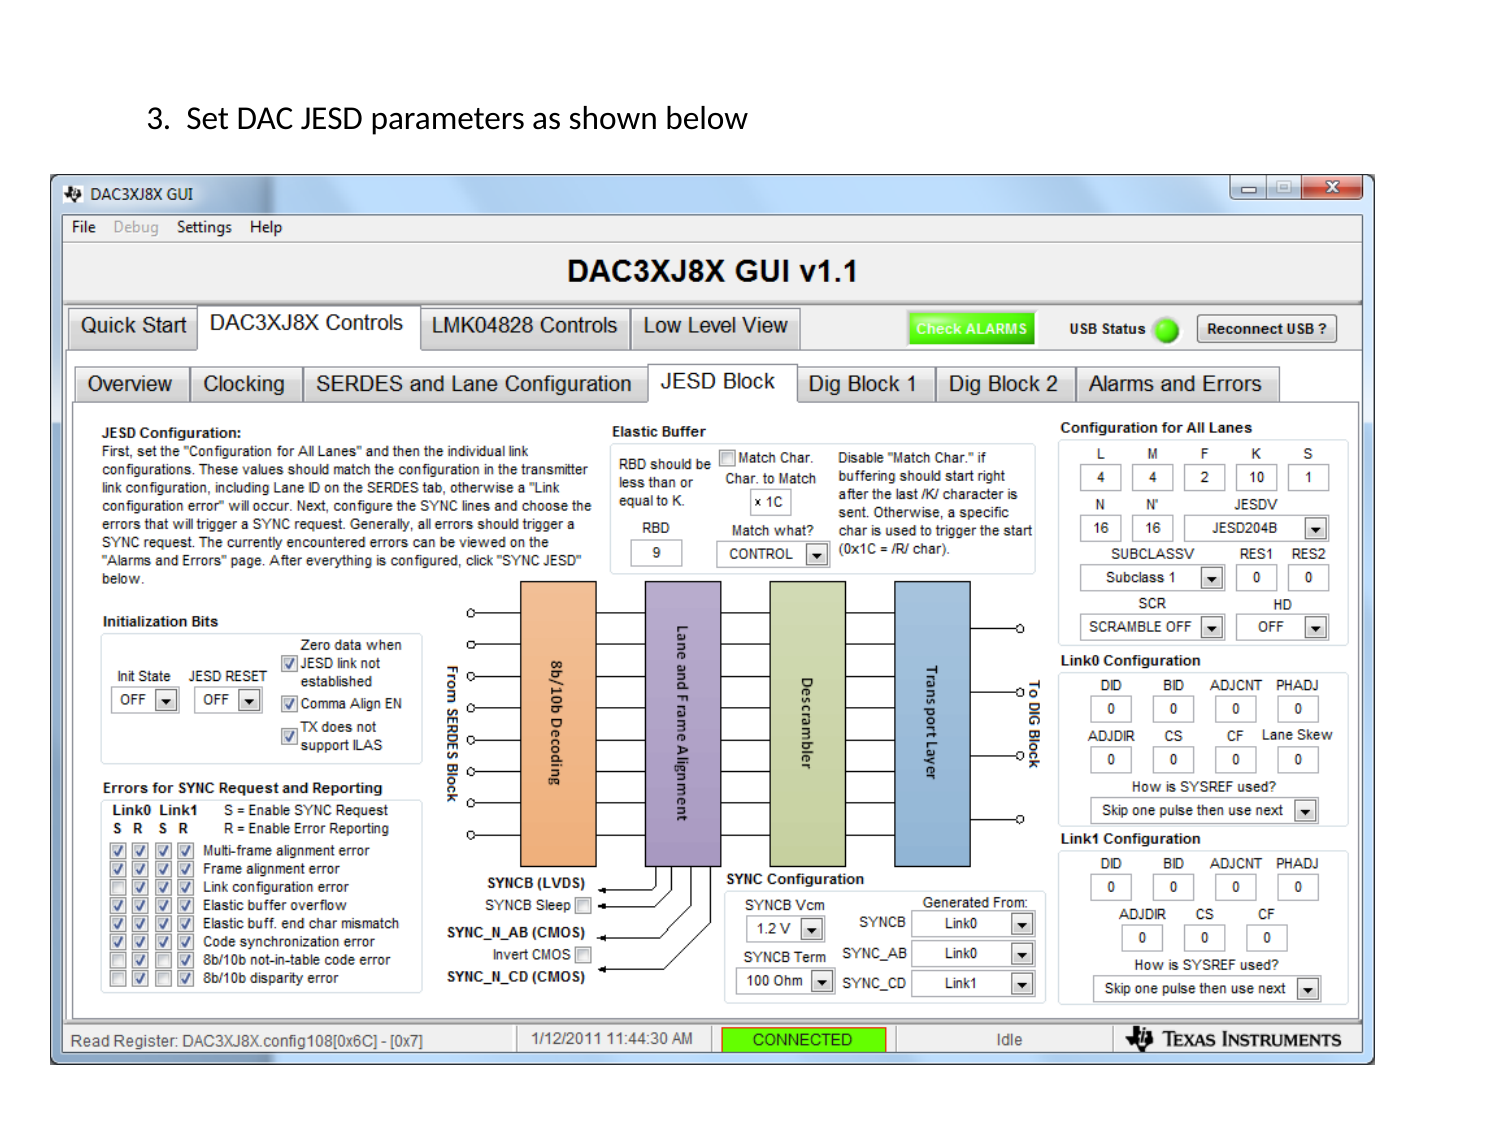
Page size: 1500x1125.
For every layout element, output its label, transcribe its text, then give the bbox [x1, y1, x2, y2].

title 3. Set DAC JESD parameters as shown below [74, 62, 1426, 251]
picture [49, 174, 1376, 1065]
